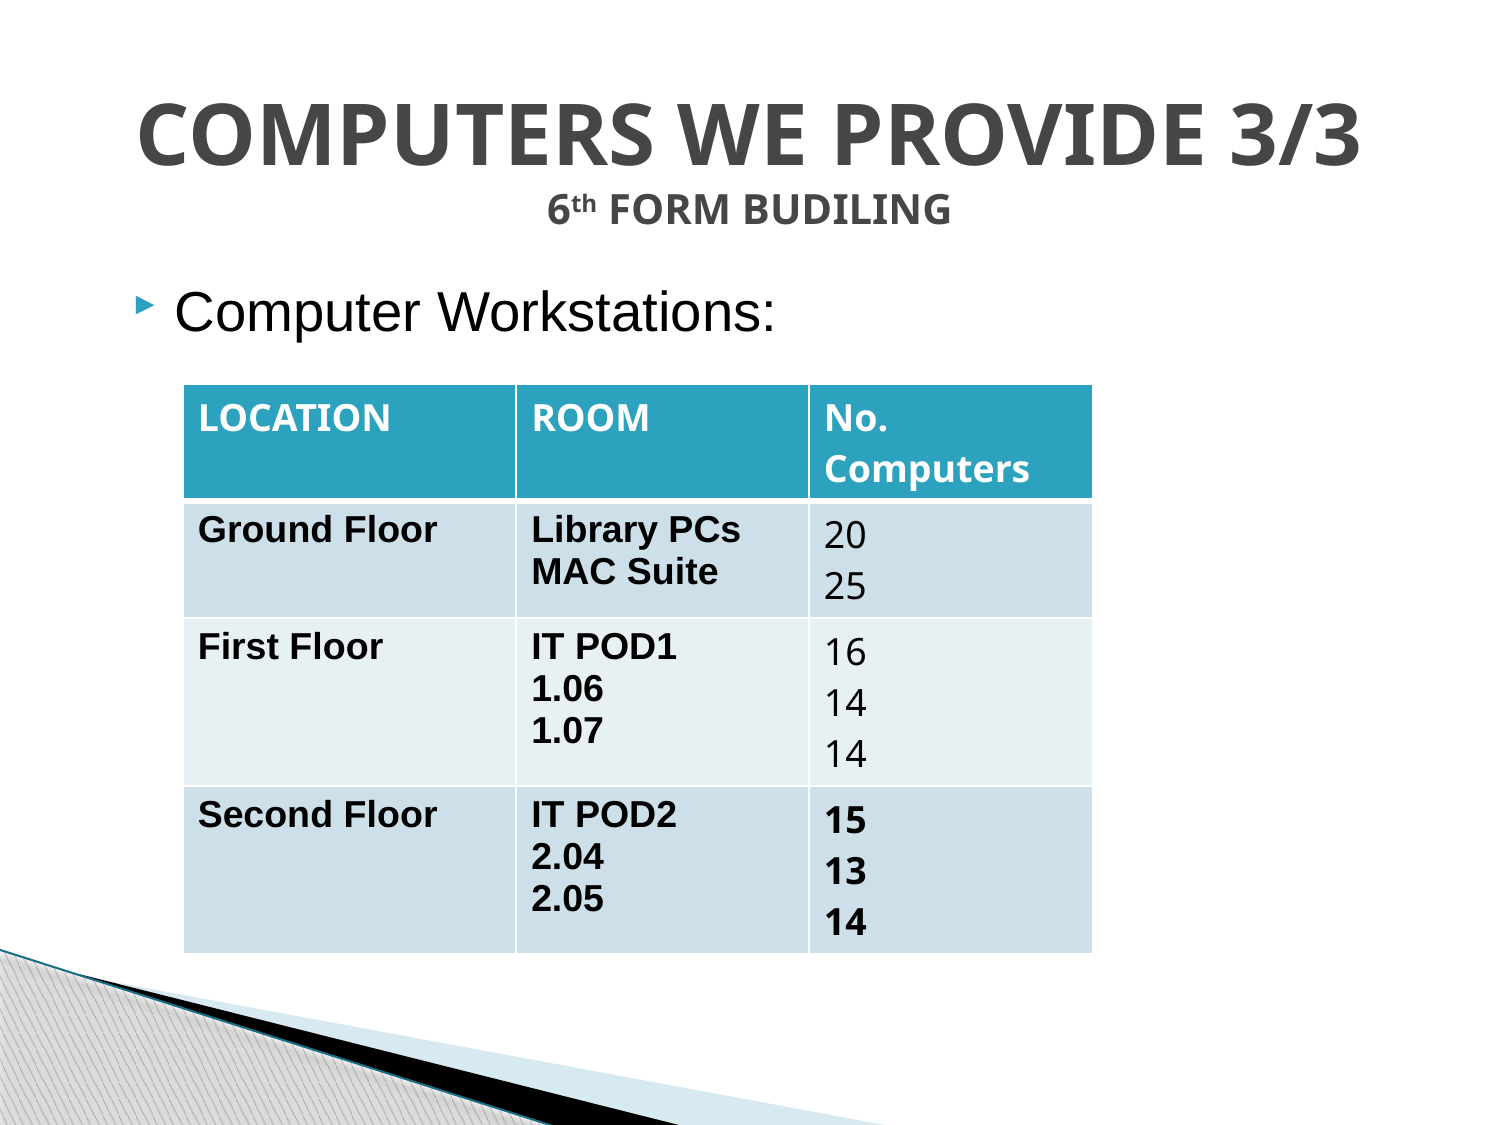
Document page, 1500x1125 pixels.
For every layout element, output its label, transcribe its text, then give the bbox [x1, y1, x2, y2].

text_box Computer Workstations: [99, 267, 1450, 1011]
table_header No. Computers [810, 385, 1092, 498]
table_cell Second Floor [184, 787, 515, 953]
table_cell 20 25 [810, 504, 1092, 617]
table_cell First Floor [184, 619, 515, 785]
table_cell IT POD2 2.04 2.05 [517, 787, 808, 953]
title COMPUTERS WE PROVIDE 3/3 6th FORM BUDILING [75, 45, 1425, 268]
table_cell IT POD1 1.06 1.07 [517, 619, 808, 785]
table_cell 15 13 14 [810, 787, 1092, 953]
table_cell Library PCs MAC Suite [517, 504, 808, 617]
table_header LOCATION [184, 385, 515, 498]
table_cell 16 14 14 [810, 619, 1092, 785]
table_cell Ground Floor [184, 504, 515, 617]
table_header ROOM [517, 385, 808, 498]
